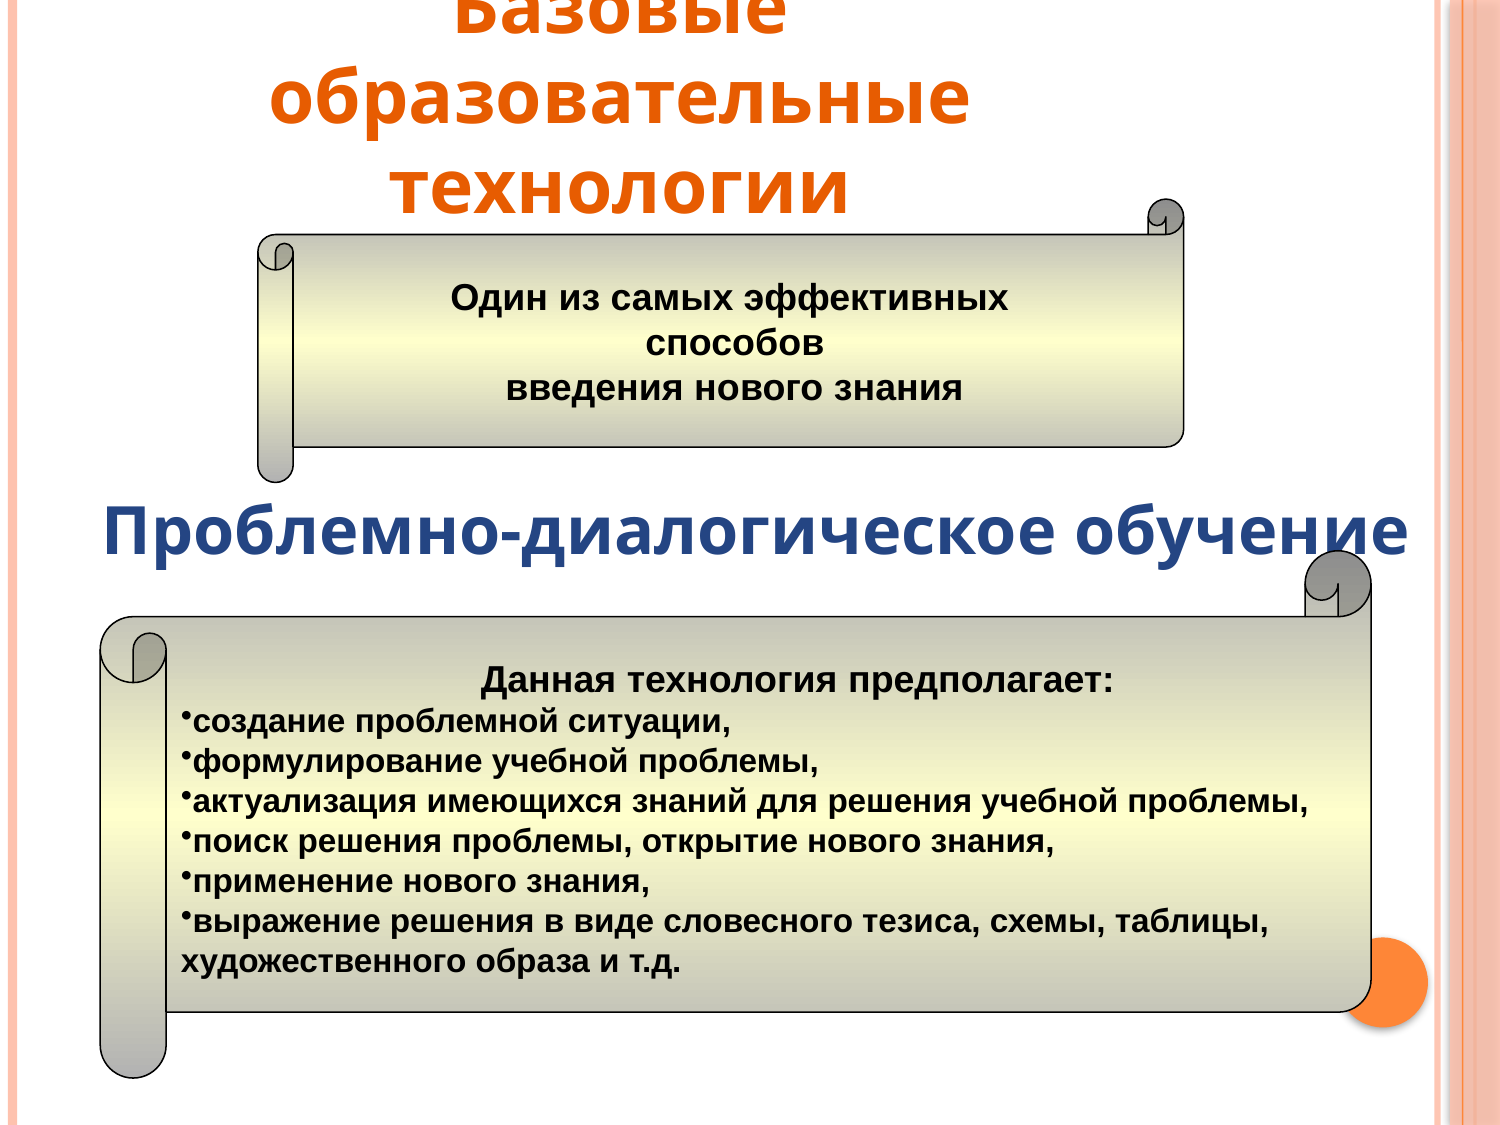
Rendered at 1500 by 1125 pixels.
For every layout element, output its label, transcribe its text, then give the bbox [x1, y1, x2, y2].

list Проблемно-диалогическое обучение [70, 480, 1442, 645]
text_box Данная технология предполагает: создание проблемной ситуации, формулирование учебной проблемы, актуализация имеющихся знаний для решения учебной проблемы, поиск решения проблемы, открытие нового знания, применение нового знания, выражение решения в виде словесного тезиса, схемы, таблицы, художественного образа и т.д. [100, 550, 1372, 1079]
text_box Один из самых эффективных способов введения нового знания [257, 199, 1184, 483]
text_box Базовые образовательные технологии [76, 48, 1164, 237]
